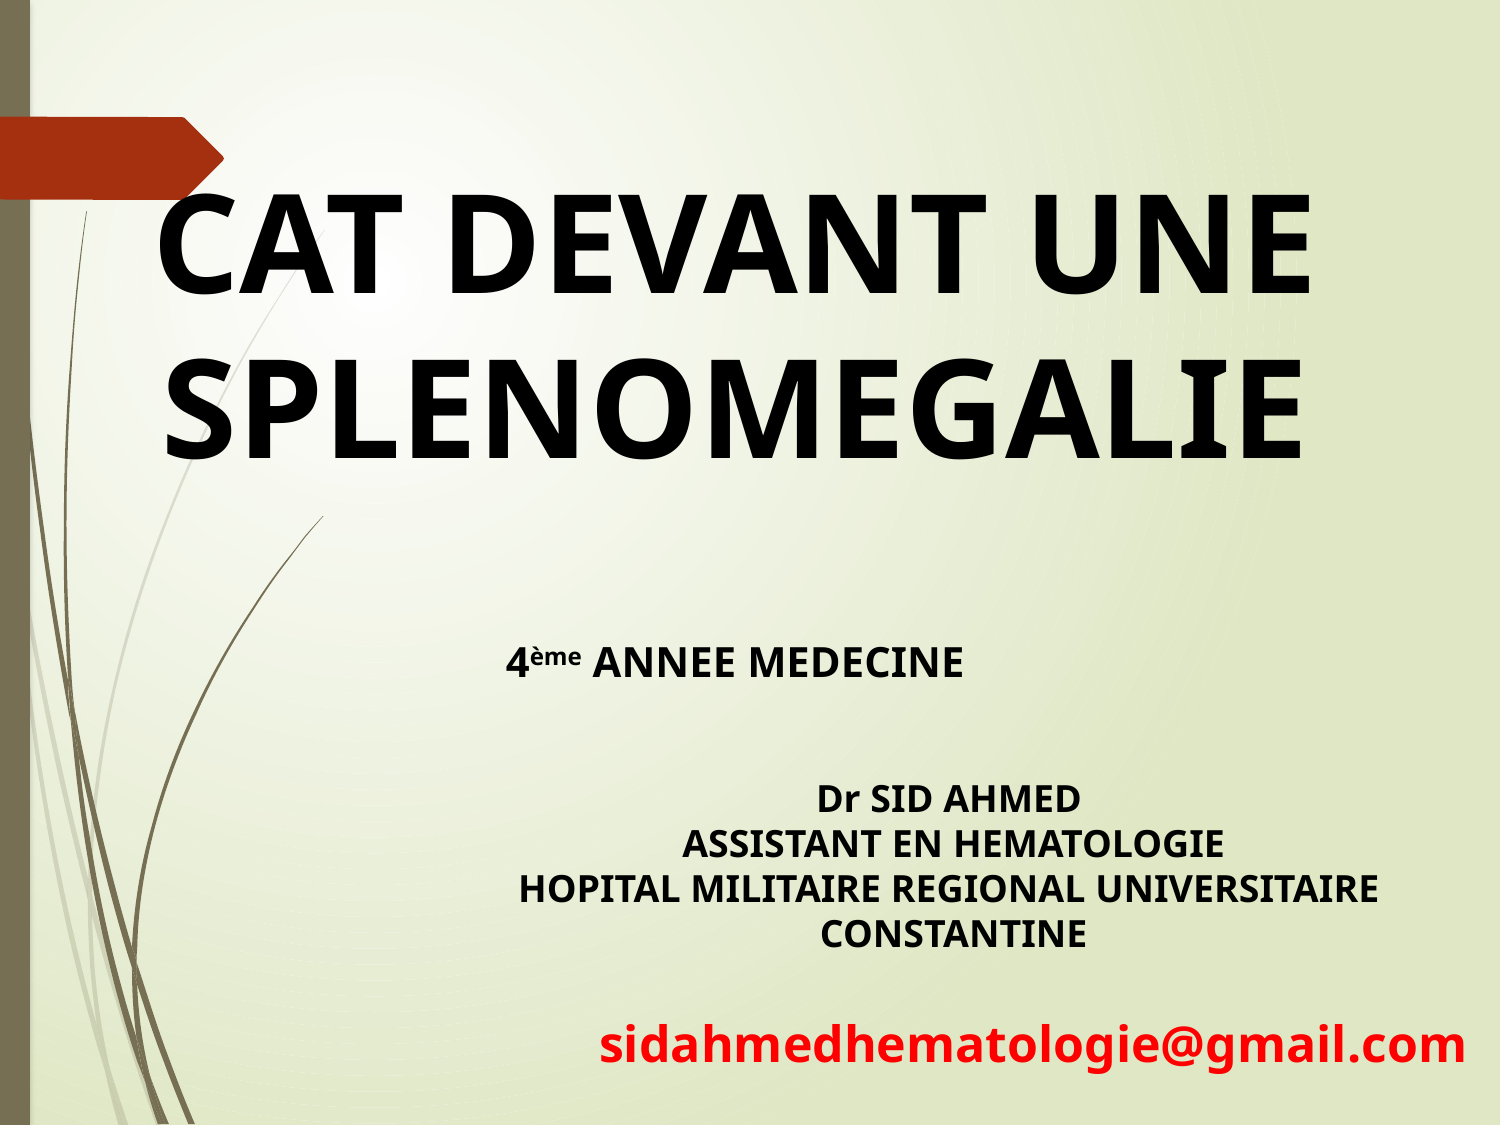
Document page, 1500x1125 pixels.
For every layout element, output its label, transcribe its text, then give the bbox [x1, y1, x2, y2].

text_box CAT DEVANT UNE SPLENOMEGALIE 4ème ANNEE MEDECINE [0, 148, 1471, 754]
text_box sidahmedhematologie@gmail.com [584, 1005, 1500, 1081]
text_box Dr SID AHMED ASSISTANT EN HEMATOLOGIE HOPITAL MILITAIRE REGIONAL UNIVERSITAIRE CONSTANTINE [496, 767, 1412, 963]
